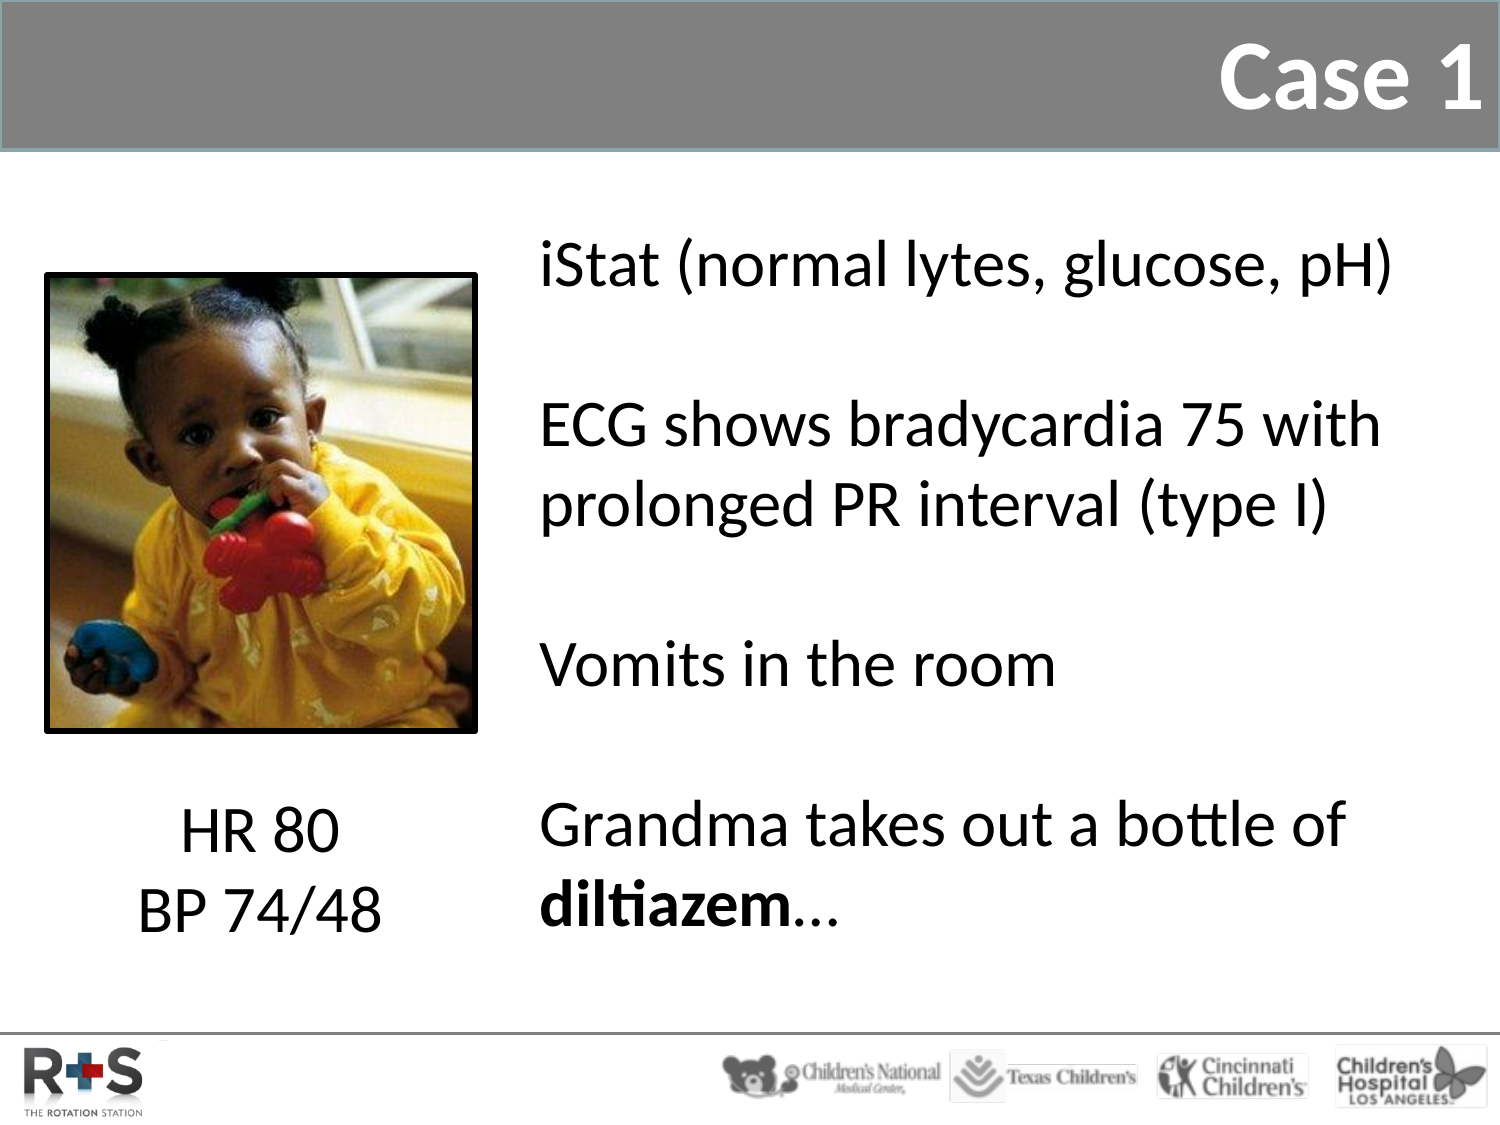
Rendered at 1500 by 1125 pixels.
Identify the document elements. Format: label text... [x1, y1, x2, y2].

title Case 1 [312, 2, 1500, 150]
picture [14, 1040, 169, 1122]
text_box HR 80 BP 74/48 [49, 778, 472, 953]
text_box iStat (normal lytes, glucose, pH) ECG shows bradycardia 75 with prolonged PR interval (type I) Vomits in the room Grandma takes out a bottle of diltiazem… [525, 212, 1463, 948]
picture [707, 1035, 1500, 1125]
picture [49, 277, 473, 729]
